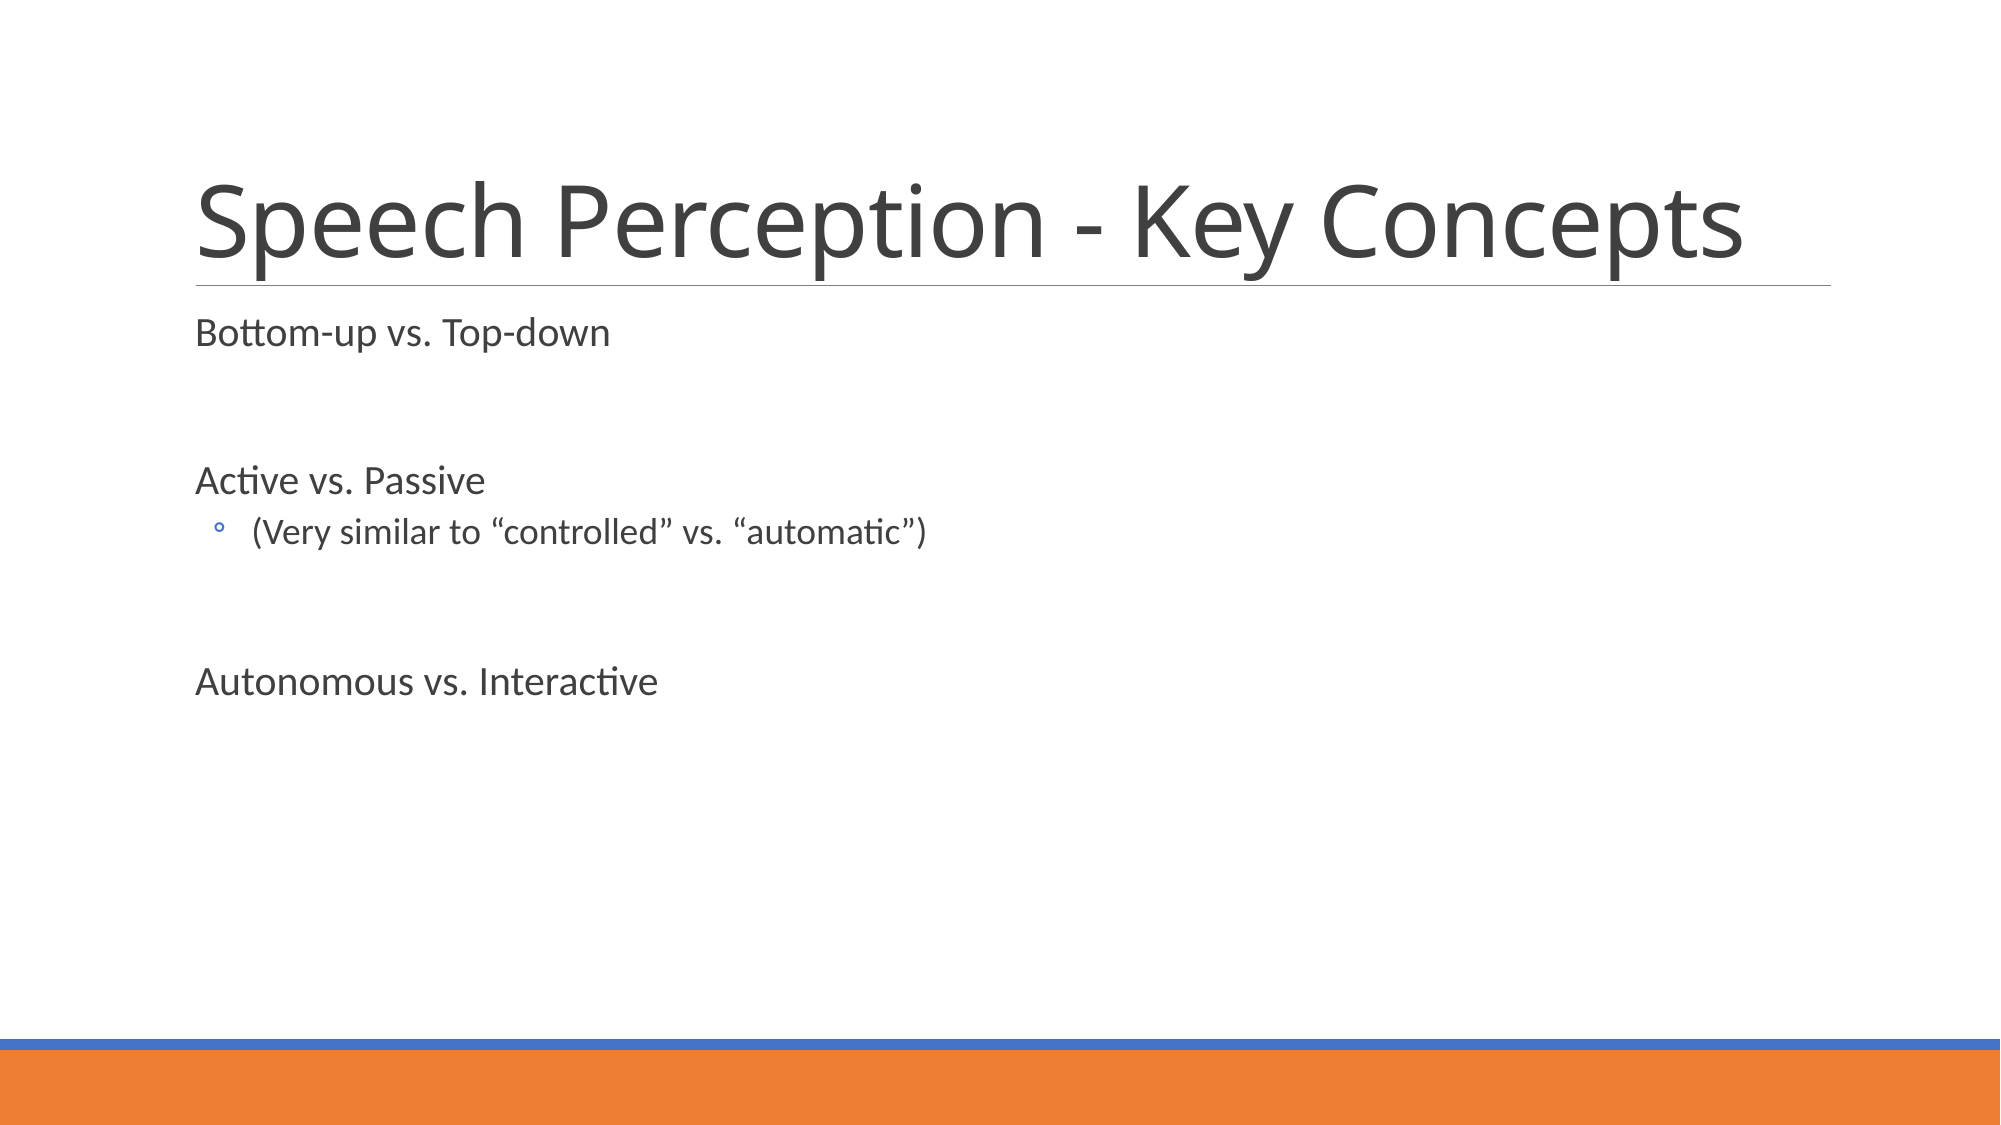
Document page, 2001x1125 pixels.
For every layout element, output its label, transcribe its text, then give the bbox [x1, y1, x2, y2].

list Bottom-up vs. Top-down Active vs. Passive (Very similar to “controlled” vs. “automatic”) Autonomous vs. Interactive [180, 302, 1830, 963]
title Speech Perception - Key Concepts [180, 47, 1830, 285]
